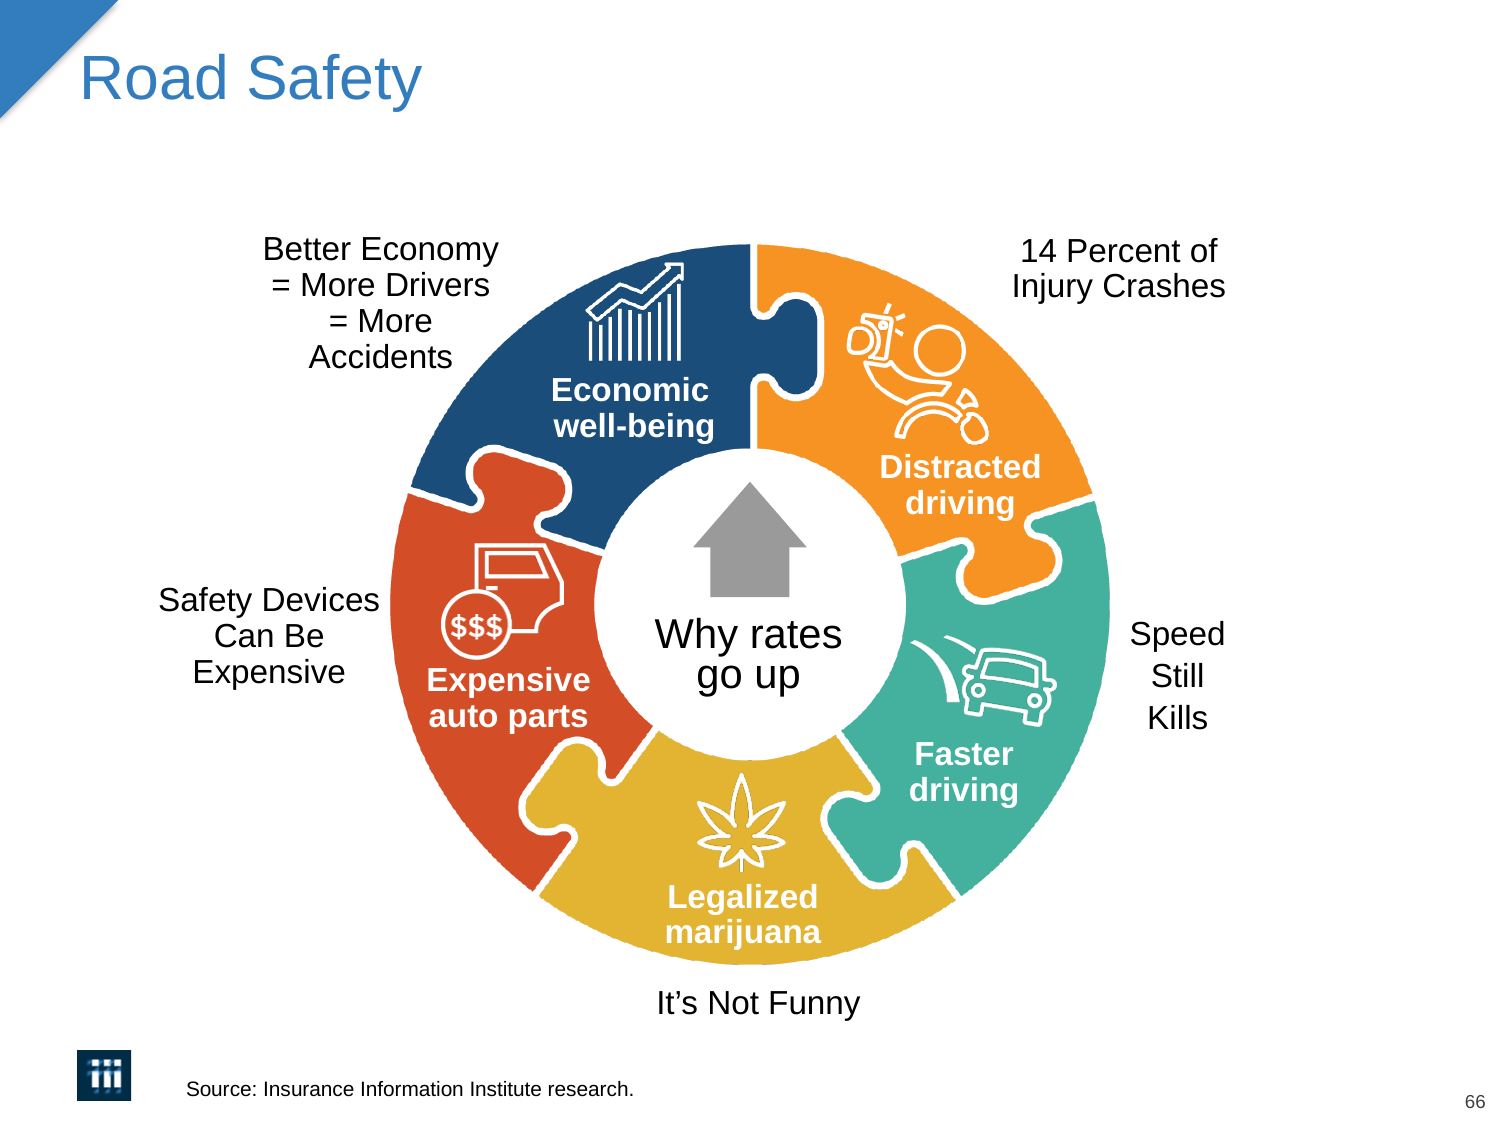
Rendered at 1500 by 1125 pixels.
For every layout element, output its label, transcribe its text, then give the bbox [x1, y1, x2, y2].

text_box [692, 481, 808, 598]
text_box 14 Percent of Injury Crashes [999, 233, 1239, 388]
text_box Better Economy = More Drivers = More Accidents [261, 232, 501, 387]
title Road Safety [64, 38, 1453, 195]
list Source: Insurance Information Institute research. [186, 1032, 1446, 1101]
text_box Speed Still Kills [1115, 617, 1297, 772]
text_box Safety Devices Can Be Expensive [150, 583, 384, 738]
text_box It’s Not Funny [639, 986, 878, 1067]
picture [389, 243, 1111, 965]
